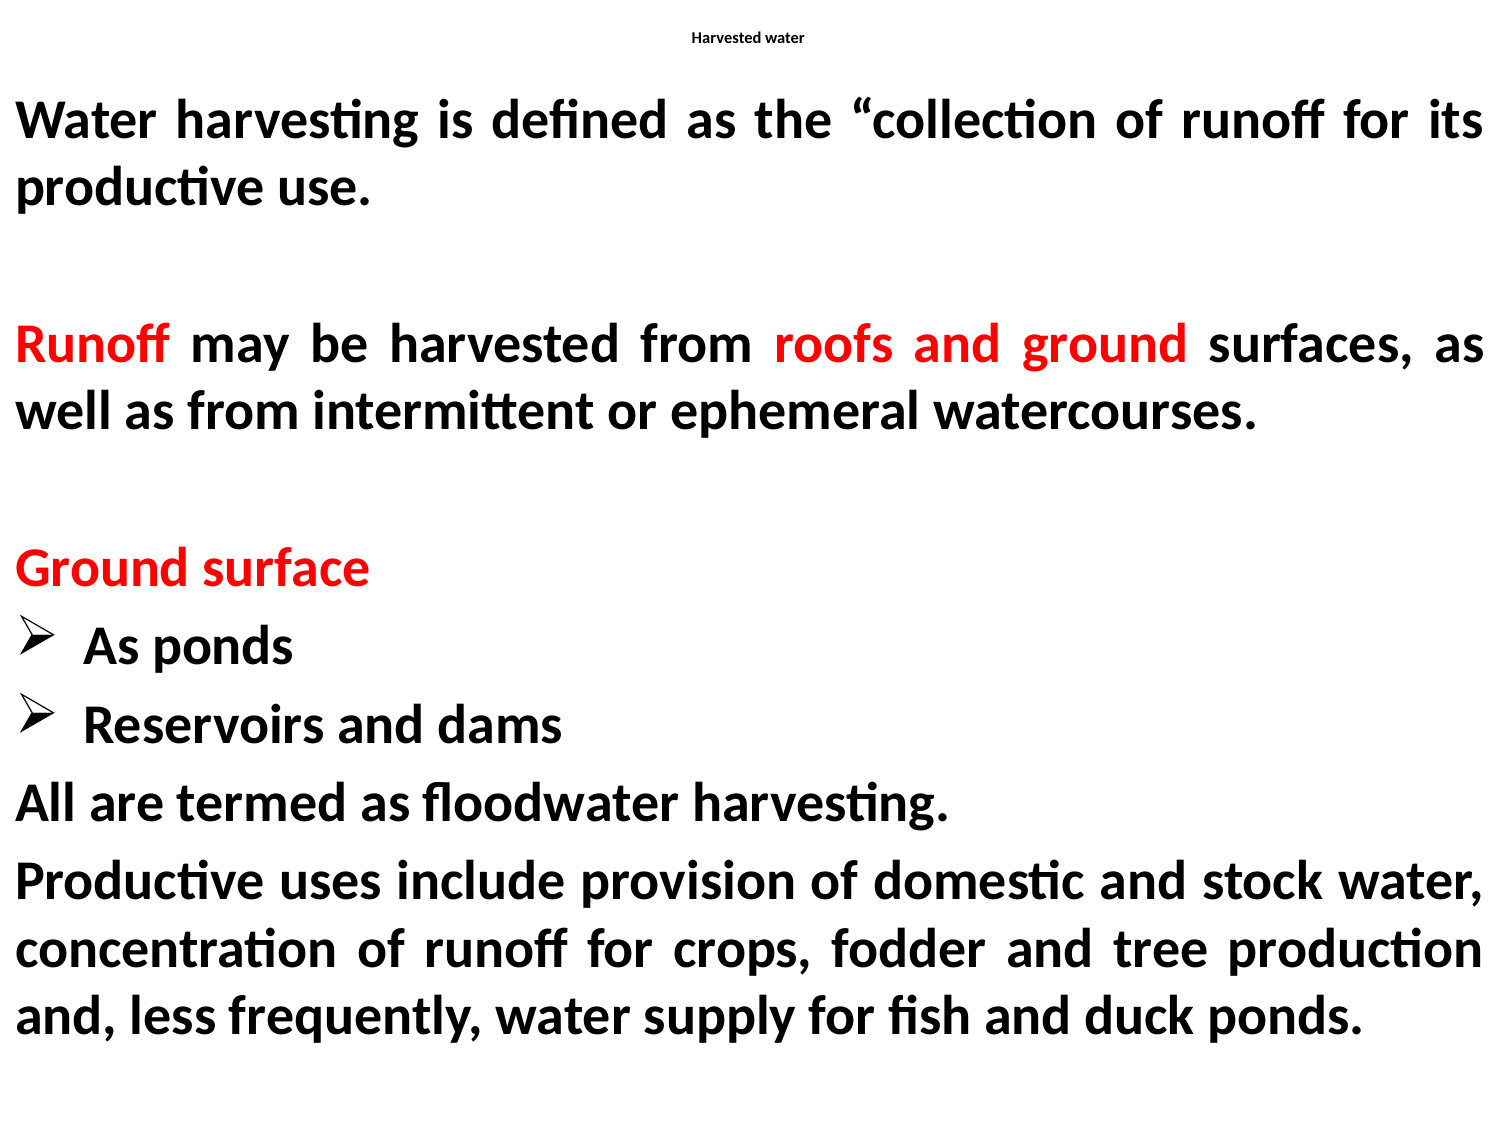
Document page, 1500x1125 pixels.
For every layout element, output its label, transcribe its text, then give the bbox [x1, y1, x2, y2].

title Harvested water [0, 0, 1500, 75]
subtitle Water harvesting is defined as the “collection of runoff for its productive use. Runoff may be harvested from roofs and ground surfaces, as well as from intermittent or ephemeral watercourses. Ground surface As ponds Reservoirs and dams All are termed as floodwater harvesting. Productive uses include provision of domestic and stock water, concentration of runoff for crops, fodder and tree production and, less frequently, water supply for fish and duck ponds. [0, 75, 1500, 1125]
